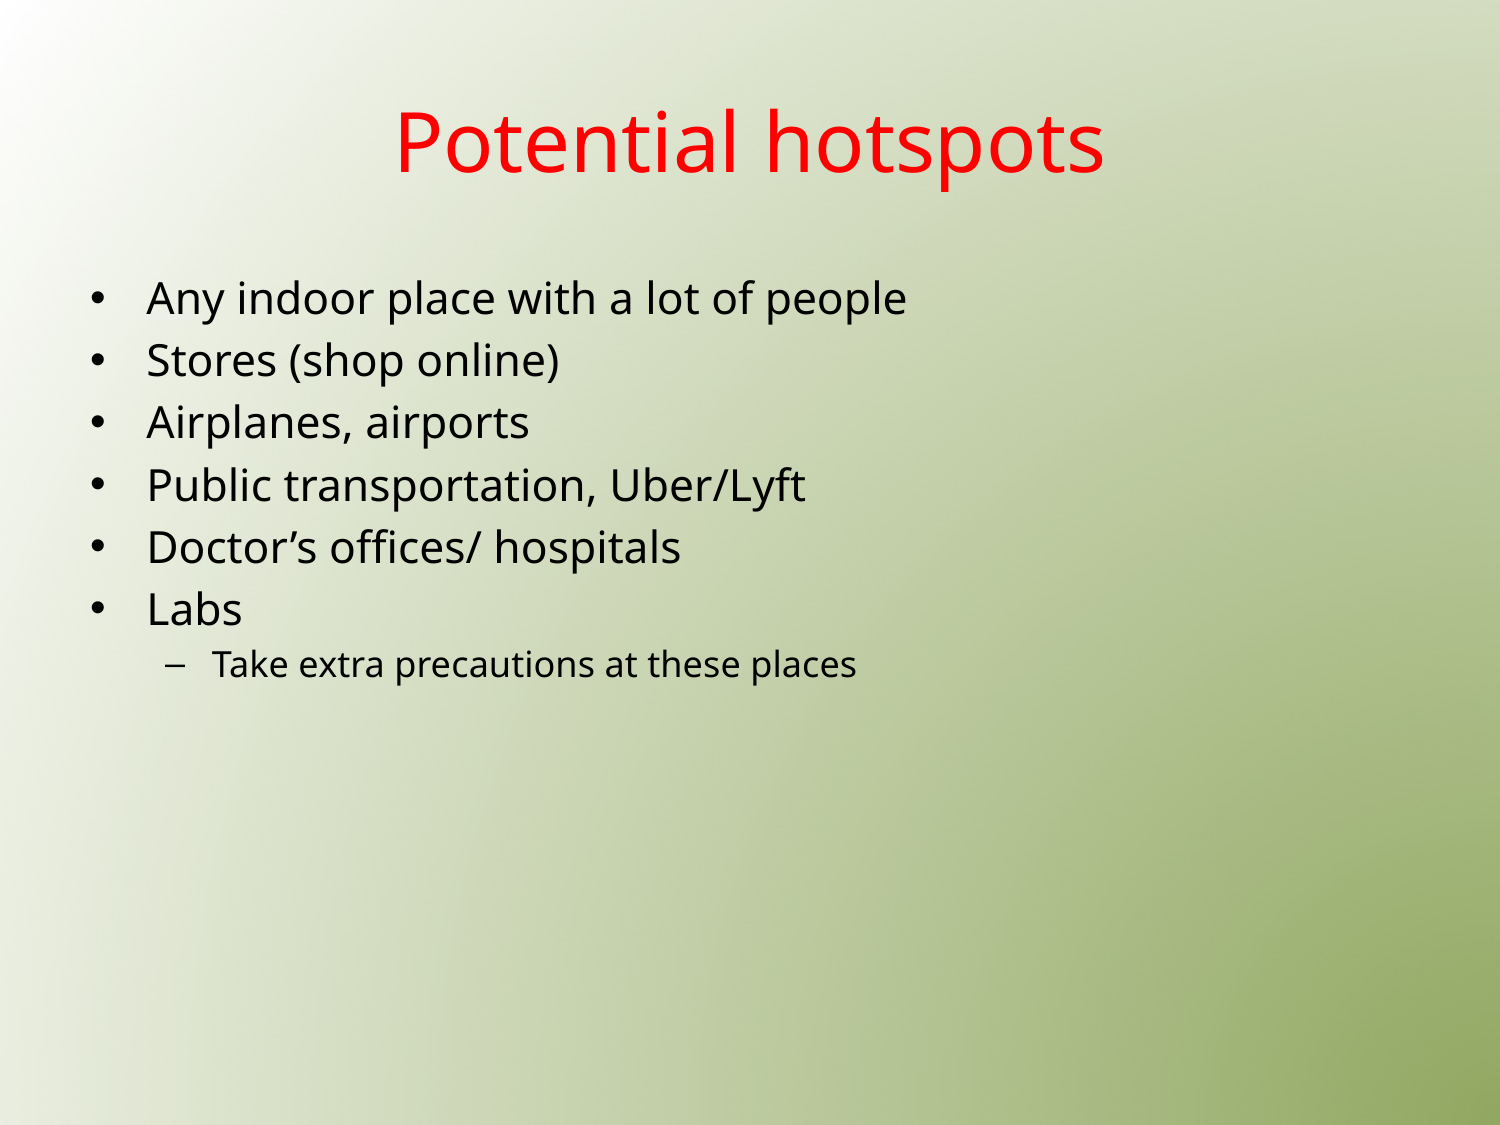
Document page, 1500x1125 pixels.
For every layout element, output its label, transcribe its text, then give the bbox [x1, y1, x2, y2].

list Any indoor place with a lot of people Stores (shop online) Airplanes, airports Public transportation, Uber/Lyft Doctor’s offices/ hospitals Labs Take extra precautions at these places [75, 262, 1425, 1005]
picture [0, 0, 1500, 1125]
title Potential hotspots [75, 45, 1425, 233]
